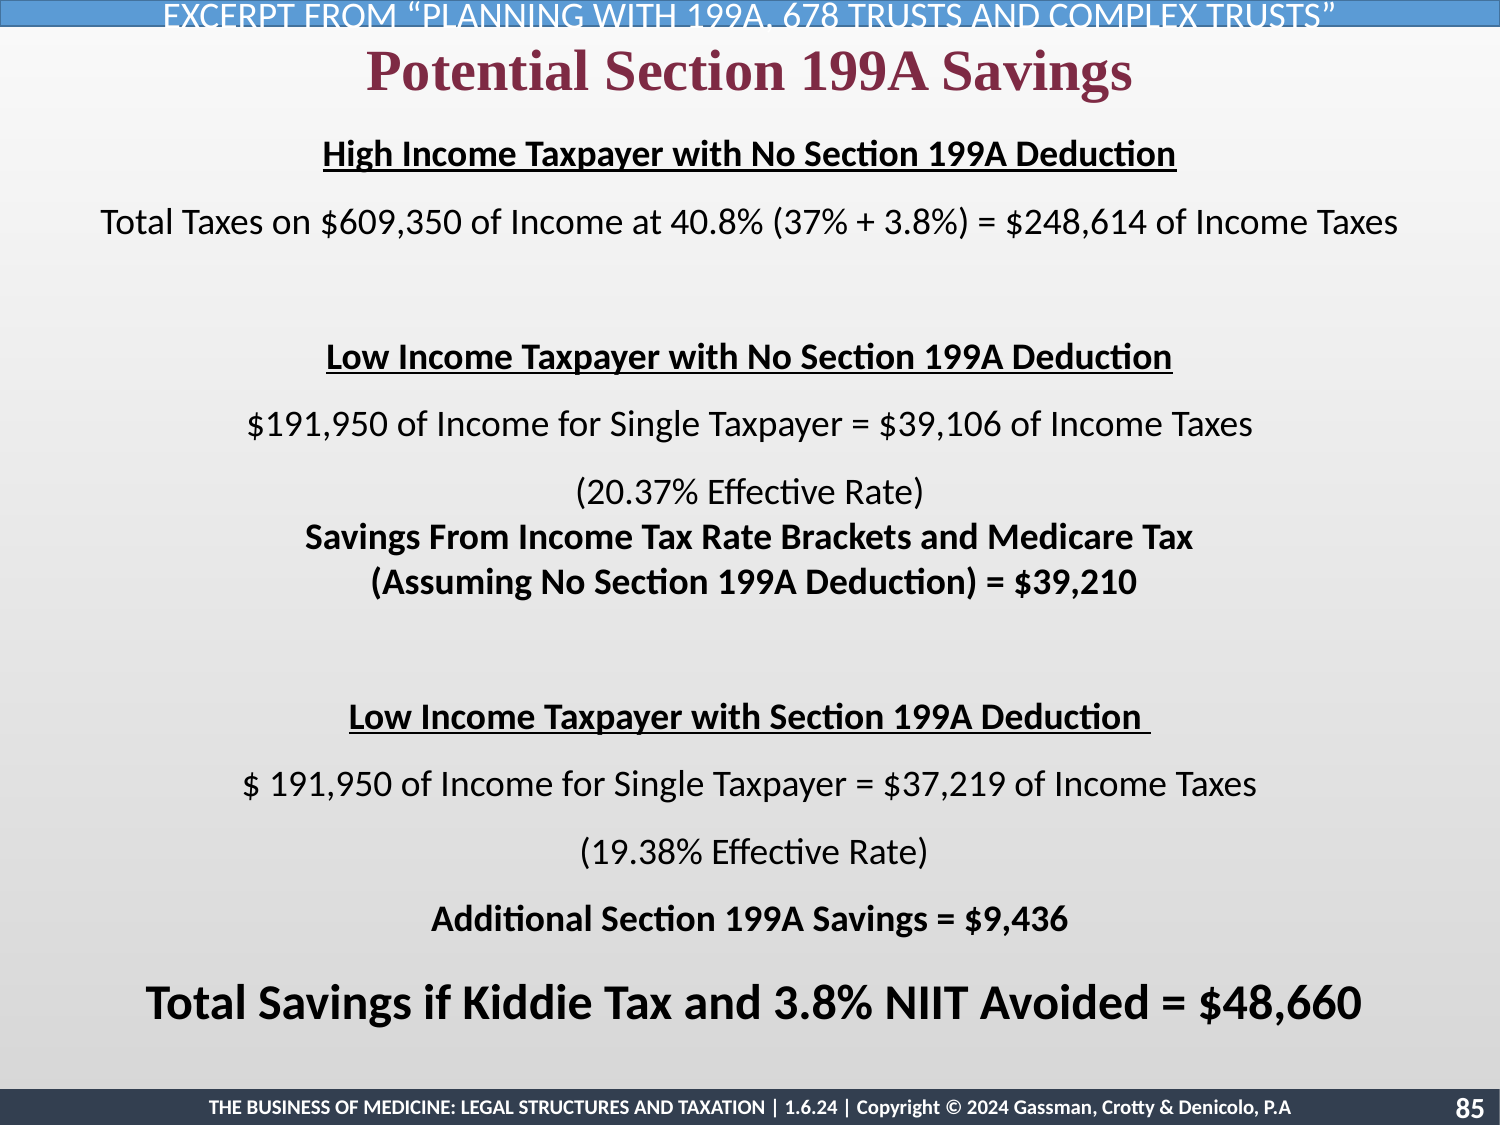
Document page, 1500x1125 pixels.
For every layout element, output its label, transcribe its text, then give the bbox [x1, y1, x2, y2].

title Potential Section 199A Savings [0, 27, 1500, 99]
text_box High Income Taxpayer with No Section 199A Deduction Total Taxes on $609,350 of Income at 40.8% (37% + 3.8%) = $248,614 of Income Taxes Low Income Taxpayer with No Section 199A Deduction $191,950 of Income for Single Taxpayer = $39,106 of Income Taxes (20.37% Effective Rate) Savings From Income Tax Rate Brackets and Medicare Tax (Assuming No Section 199A Deduction) = $39,210 Low Income Taxpayer with Section 199A Deduction $ 191,950 of Income for Single Taxpayer = $37,219 of Income Taxes (19.38% Effective Rate) Additional Section 199A Savings = $9,436 Total Savings if Kiddie Tax and 3.8% NIIT Avoided = $48,660 [0, 99, 1500, 1125]
text_box EXCERPT FROM “PLANNING WITH 199A, 678 TRUSTS AND COMPLEX TRUSTS” [0, 0, 1500, 27]
